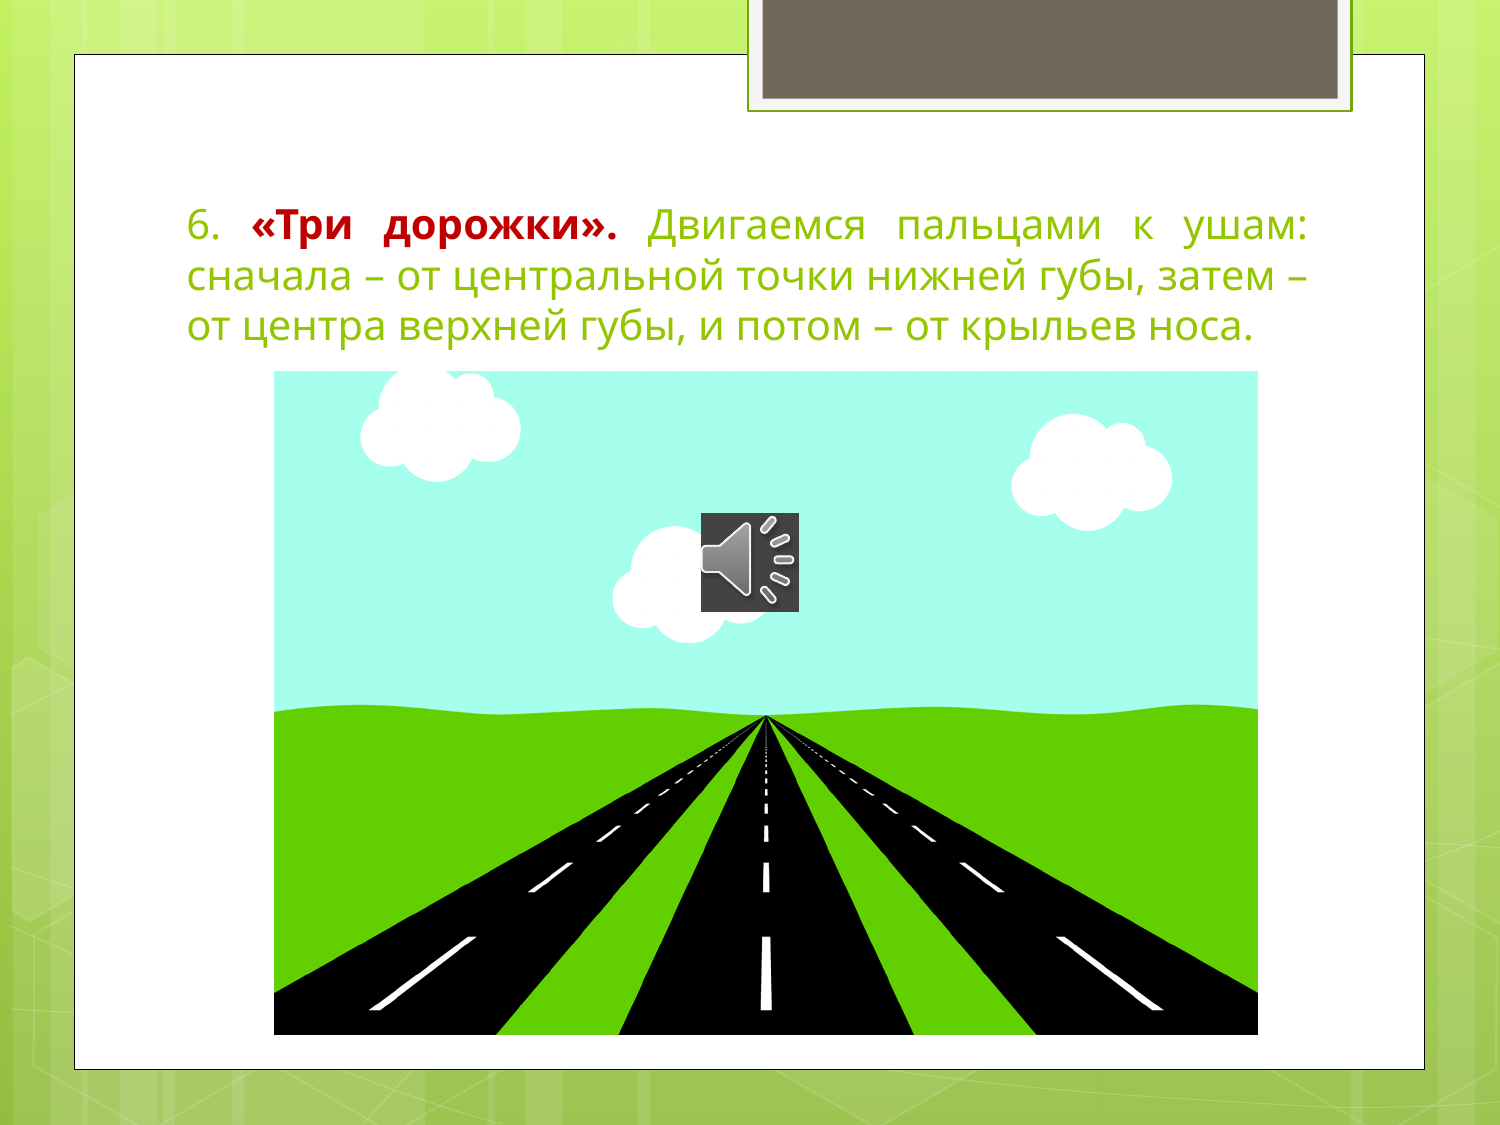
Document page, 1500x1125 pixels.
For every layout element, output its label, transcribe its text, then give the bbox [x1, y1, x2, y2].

picture [274, 371, 1259, 1036]
title 6. «Три дорожки». Двигаемся пальцами к ушам: сначала – от центральной точки нижней губы, затем – от центра верхней губы, и потом – от крыльев носа. [171, 168, 1324, 357]
